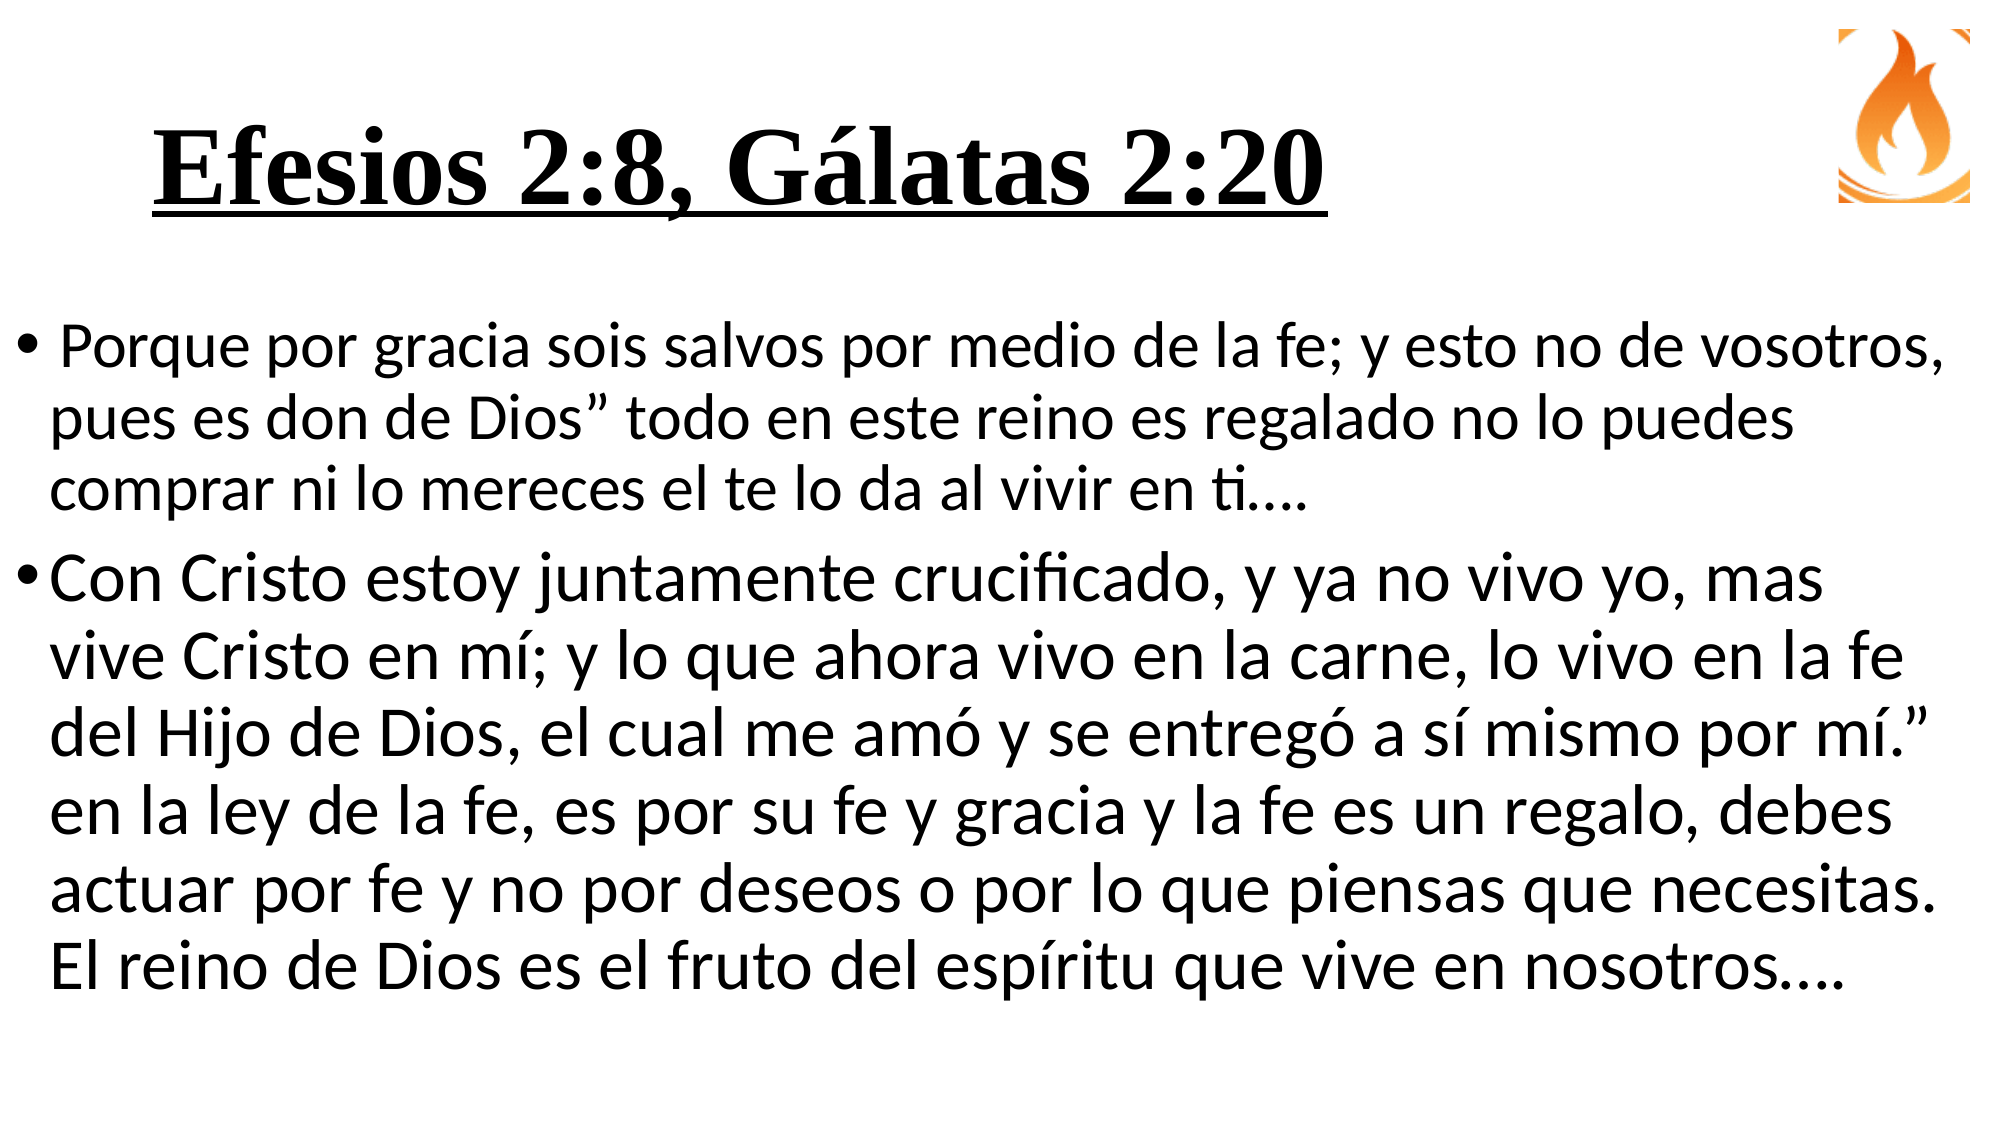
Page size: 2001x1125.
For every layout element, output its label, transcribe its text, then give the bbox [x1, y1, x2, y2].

list Porque por gracia sois salvos por medio de la fe; y esto no de vosotros, pues es don de Dios” todo en este reino es regalado no lo puedes comprar ni lo mereces el te lo da al vivir en ti…. Con Cristo estoy juntamente crucificado, y ya no vivo yo, mas vive Cristo en mí; y lo que ahora vivo en la carne, lo vivo en la fe del Hijo de Dios, el cual me amó y se entregó a sí mismo por mí.” en la ley de la fe, es por su fe y gracia y la fe es un regalo, debes actuar por fe y no por deseos o por lo que piensas que necesitas. El reino de Dios es el fruto del espíritu que vive en nosotros…. [0, 202, 1970, 1028]
title Efesios 2:8, Gálatas 2:20 [137, 59, 1838, 202]
picture [1838, 29, 1970, 203]
